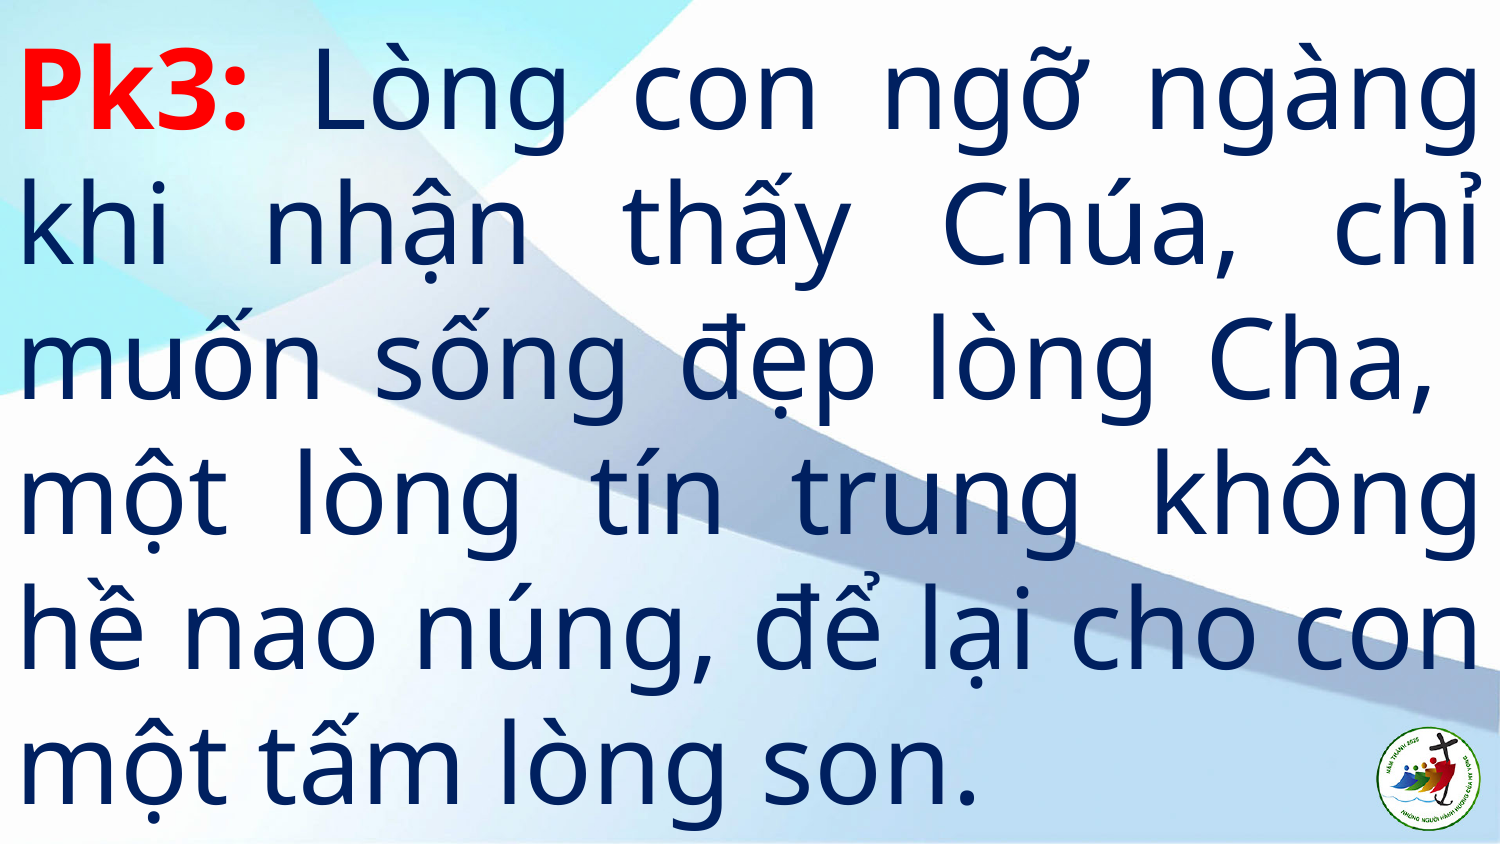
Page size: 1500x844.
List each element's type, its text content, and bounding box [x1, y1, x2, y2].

title Pk3: Lòng con ngỡ ngàng khi nhận thấy Chúa, chỉ muốn sống đẹp lòng Cha, một lòng tín trung không hề nao núng, để lại cho con một tấm lòng son. [0, 0, 1500, 844]
